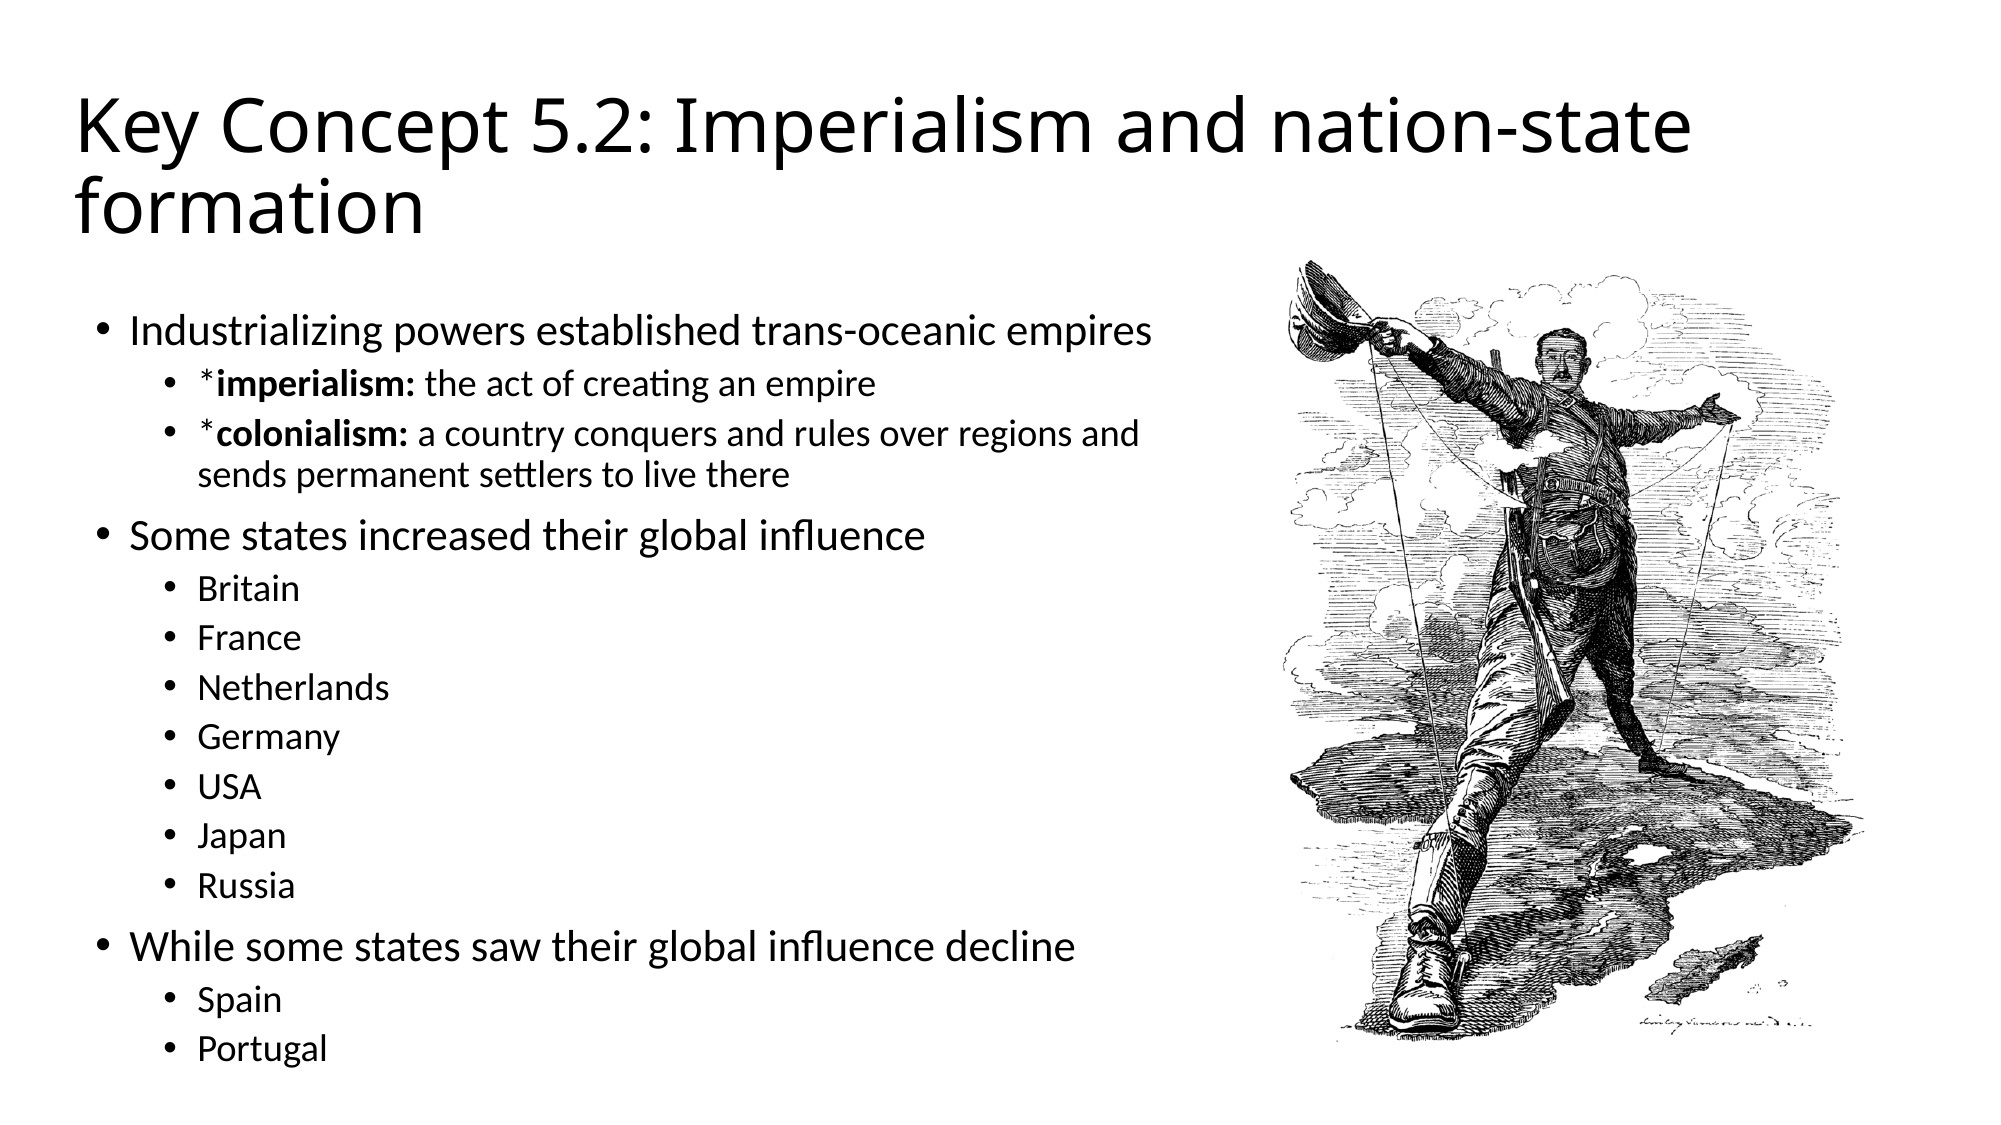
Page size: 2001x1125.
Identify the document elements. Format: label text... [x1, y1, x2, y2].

title Key Concept 5.2: Imperialism and nation-state formation [59, 59, 1941, 278]
picture [1259, 248, 1875, 1047]
list Industrializing powers established trans-oceanic empires *imperialism: the act of creating an empire *colonialism: a country conquers and rules over regions and sends permanent settlers to live there Some states increased their global influence Britain France Netherlands Germany USA Japan Russia While some states saw their global influence decline Spain Portugal [80, 299, 1227, 1087]
